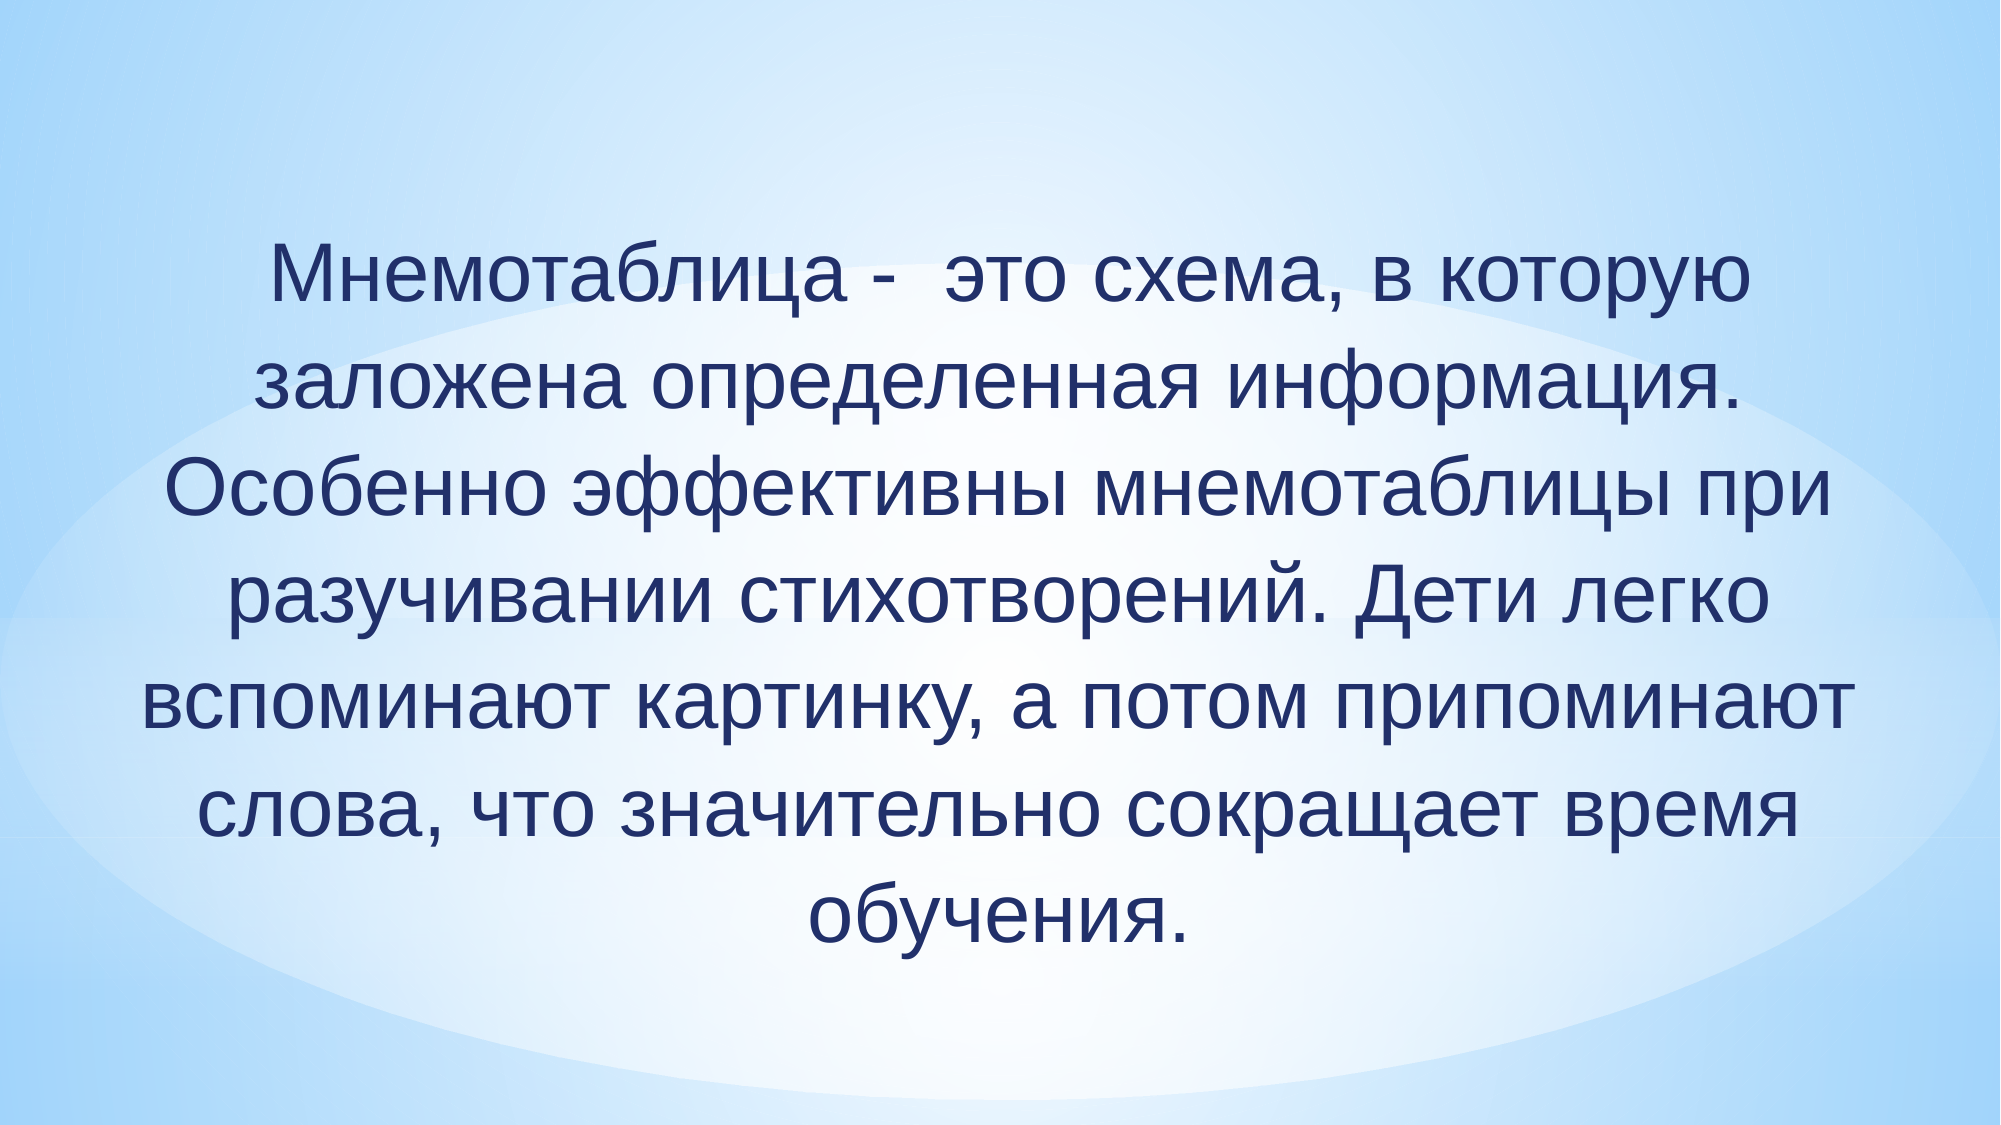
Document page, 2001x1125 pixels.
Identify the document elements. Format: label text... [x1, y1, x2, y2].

text_box Мнемотаблица - это схема, в которую заложена определенная информация. Особенно эффективны мнемотаблицы при разучивании стихотворений. Дети легко вспоминают картинку, а потом припоминают слова, что значительно сокращает время обучения. [57, 203, 1942, 967]
